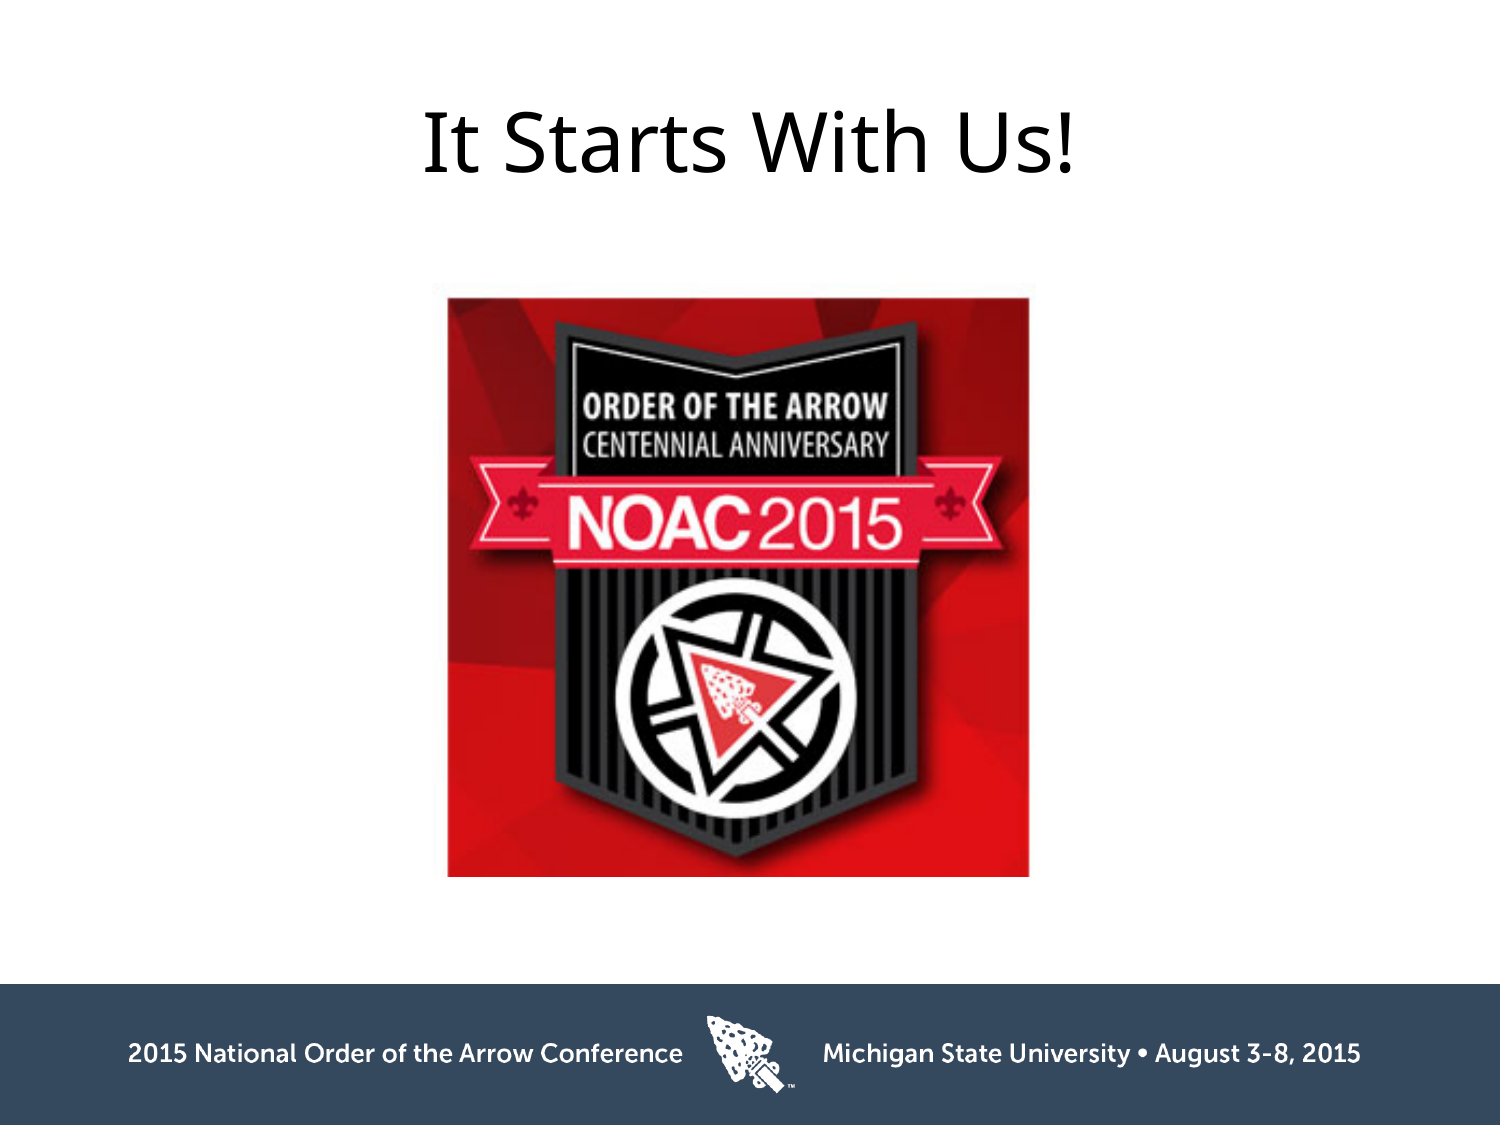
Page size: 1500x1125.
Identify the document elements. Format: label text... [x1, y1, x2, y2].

picture [0, 0, 1500, 1125]
title It Starts With Us! [75, 45, 1425, 233]
